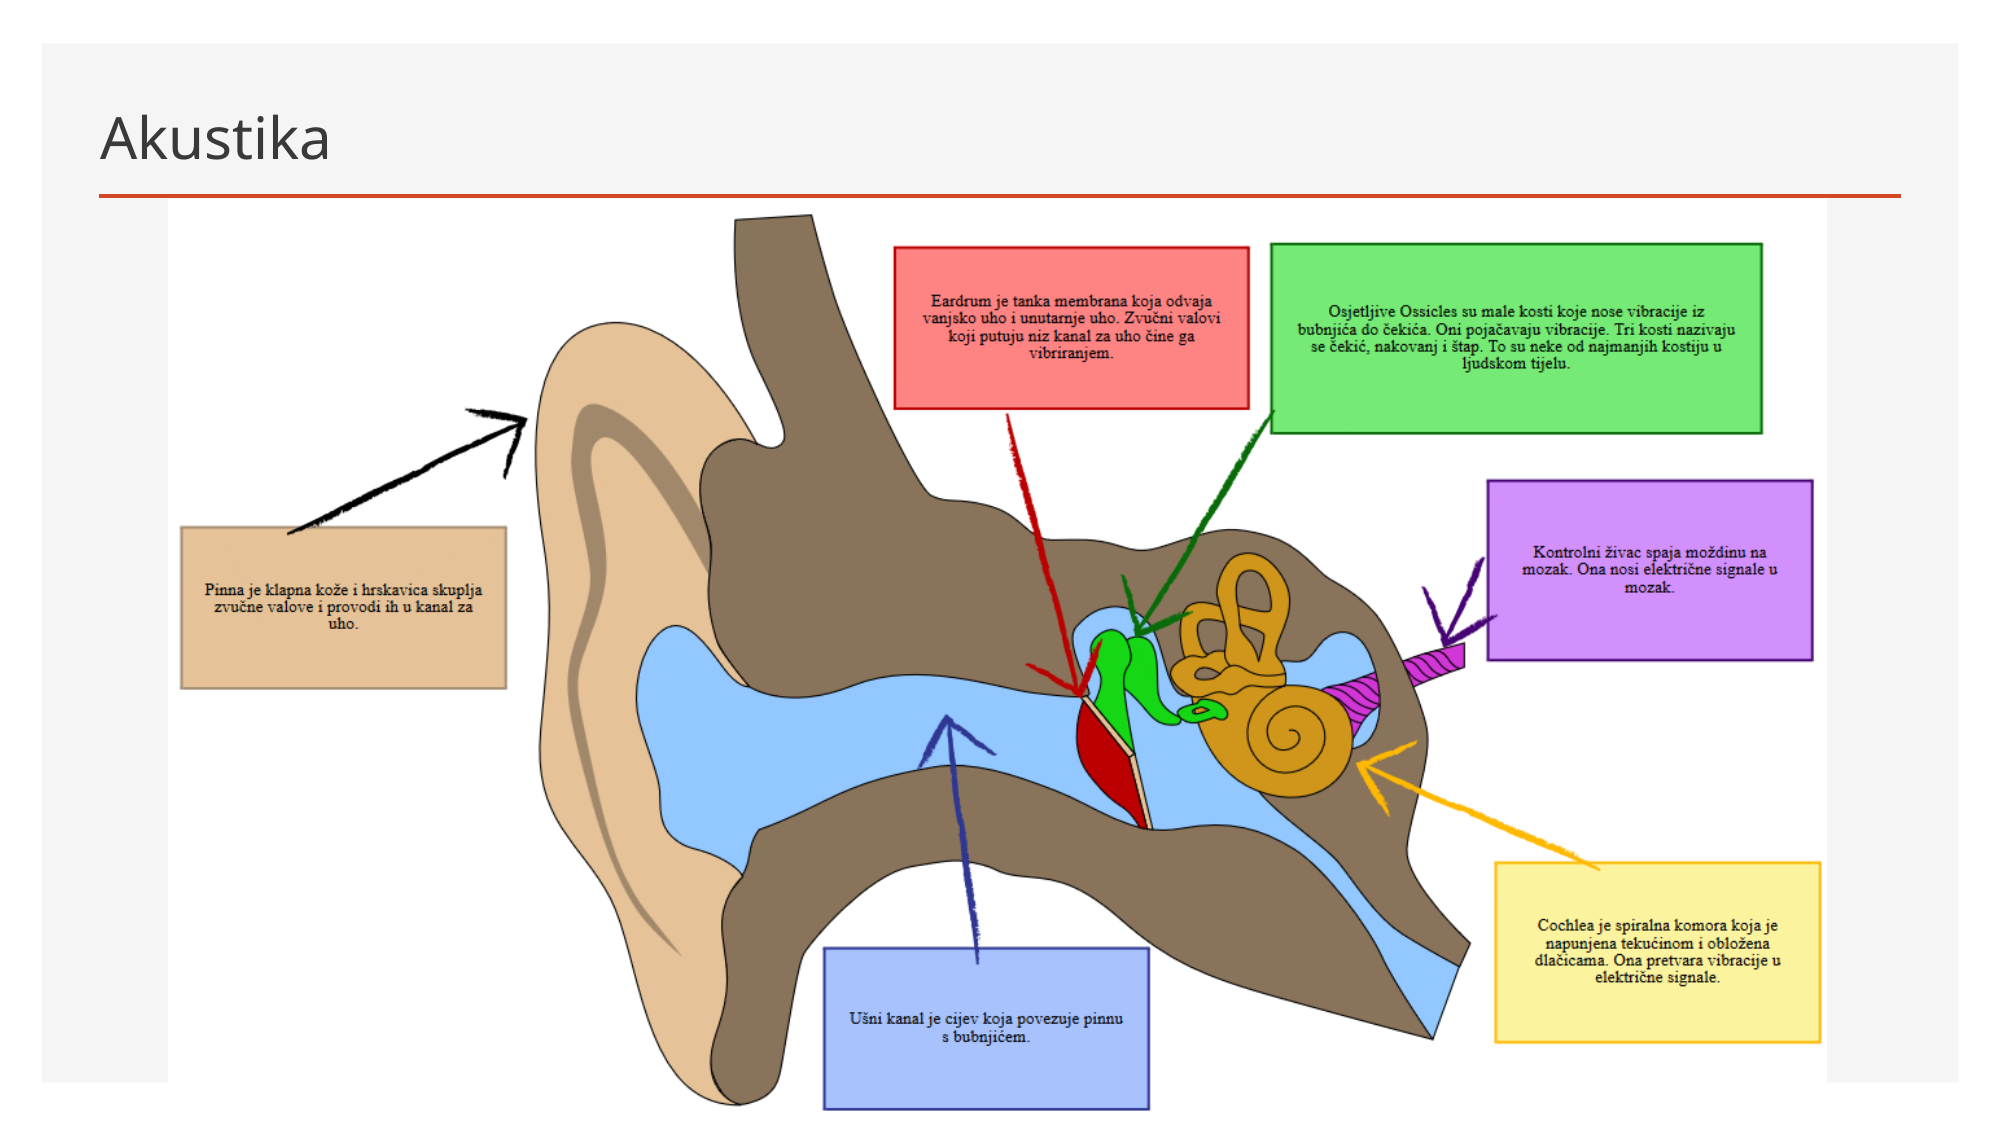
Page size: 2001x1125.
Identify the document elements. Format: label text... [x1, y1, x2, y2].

title Akustika [85, 73, 1214, 179]
picture [168, 199, 1827, 1125]
